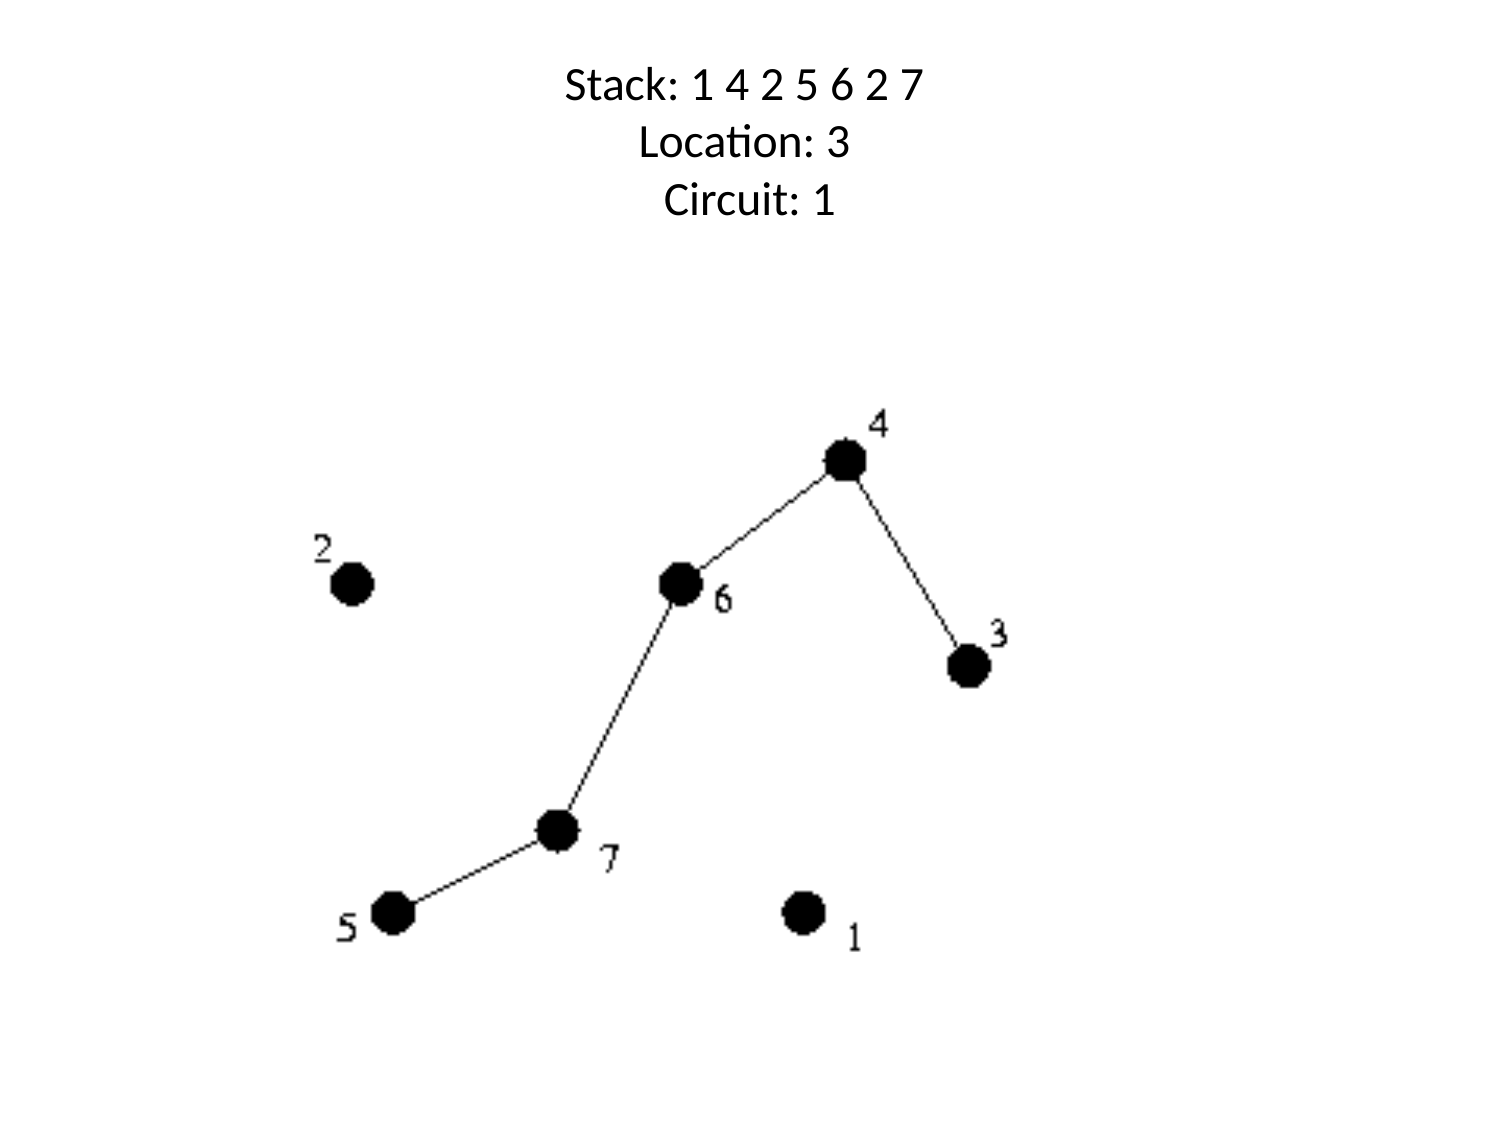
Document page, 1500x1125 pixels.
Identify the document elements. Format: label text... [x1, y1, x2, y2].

title Stack: 1 4 2 5 6 2 7 Location: 3 Circuit: 1 [75, 45, 1425, 233]
picture [269, 363, 1055, 999]
